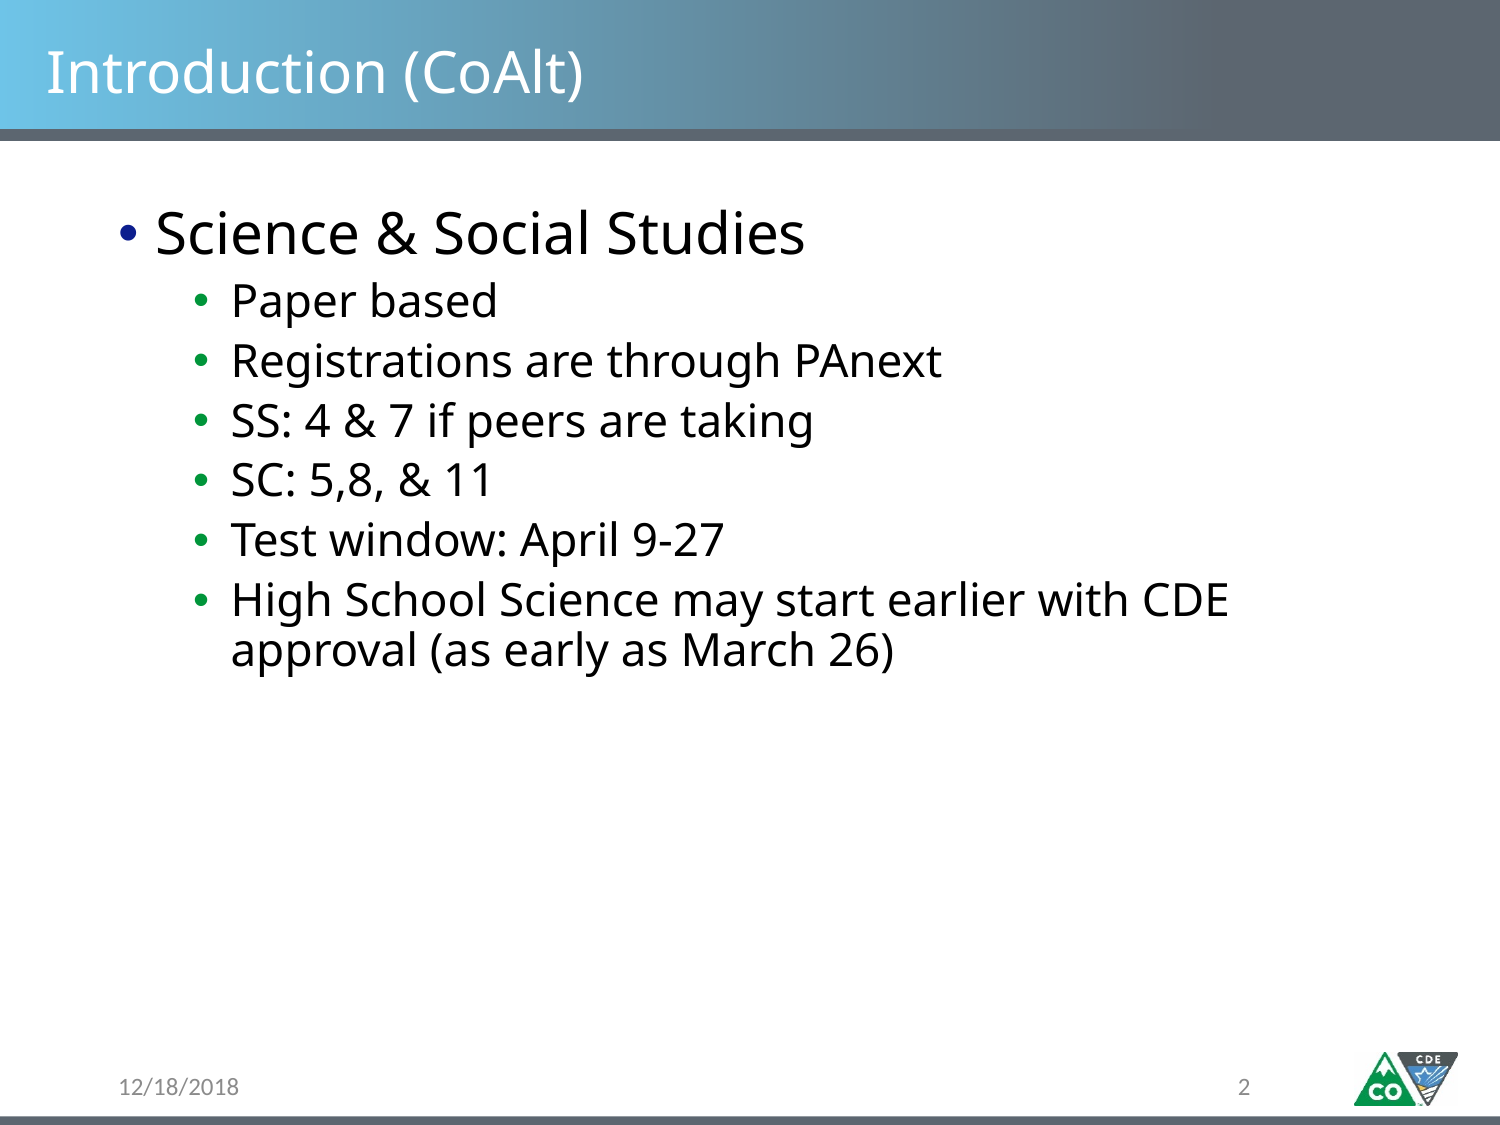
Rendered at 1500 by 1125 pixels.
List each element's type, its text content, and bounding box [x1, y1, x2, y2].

title Introduction (CoAlt) [31, 31, 1326, 117]
list Science & Social Studies Paper based Registrations are through PAnext SS: 4 & 7 if peers are taking SC: 5,8, & 11 Test window: April 9-27 High School Science may start earlier with CDE approval (as early as March 26) [103, 197, 1397, 1024]
picture [1354, 1052, 1458, 1106]
